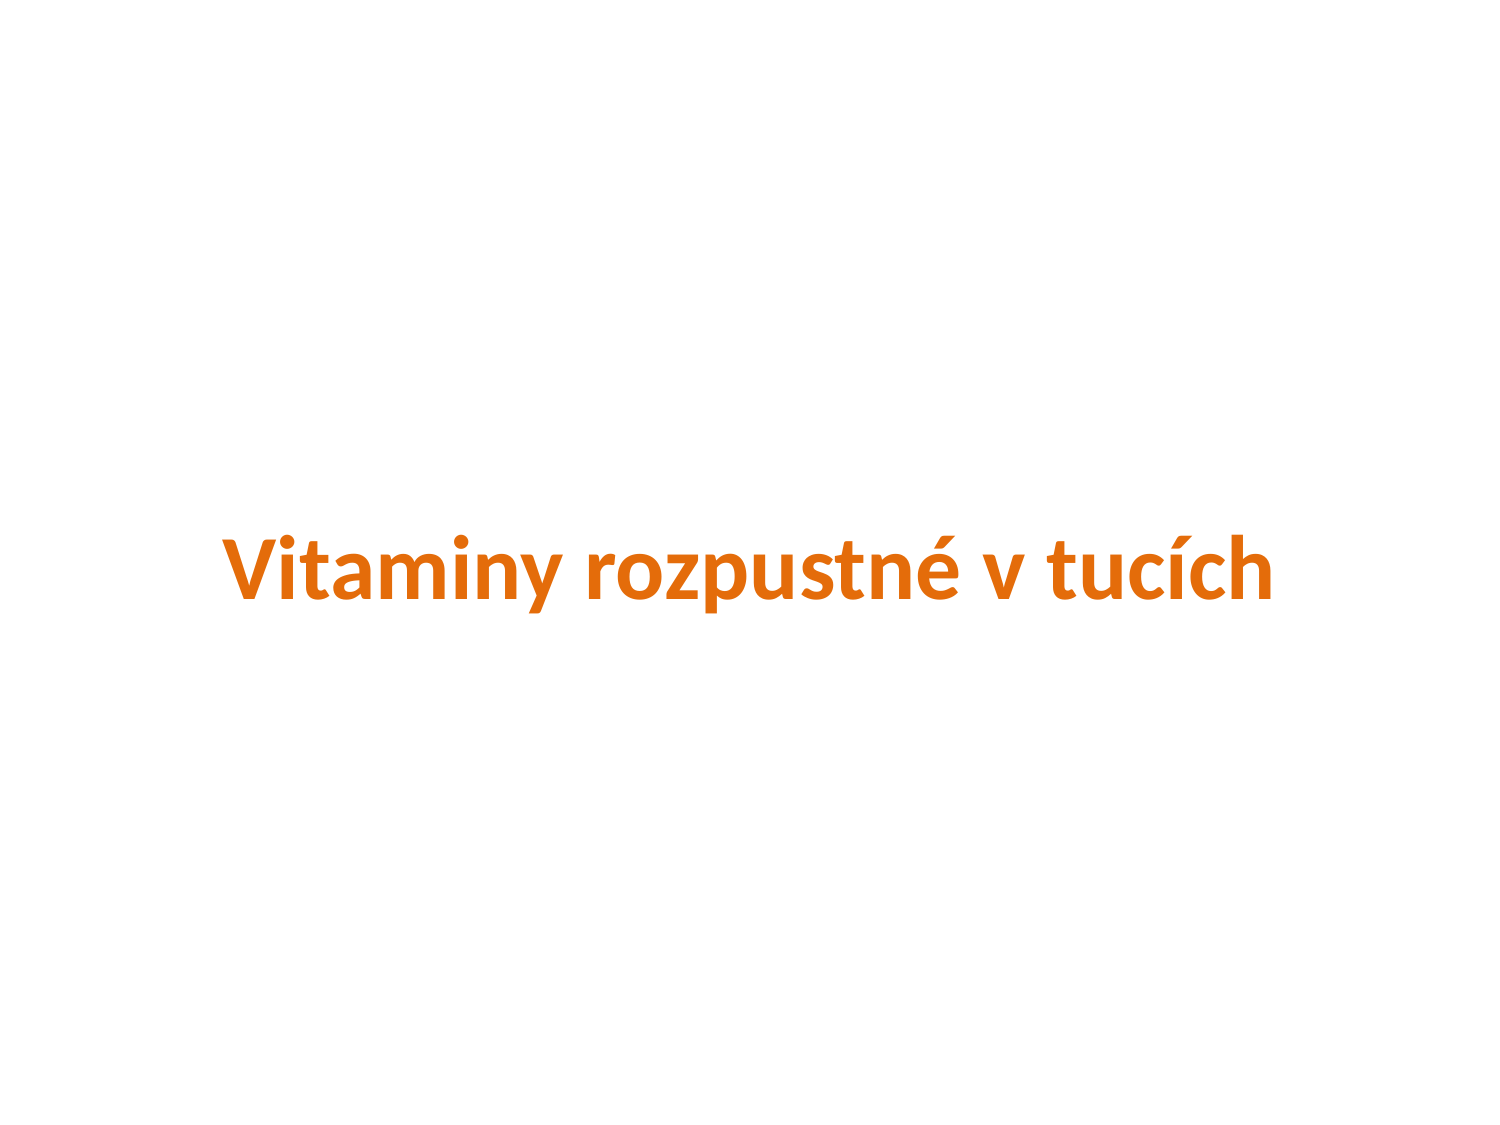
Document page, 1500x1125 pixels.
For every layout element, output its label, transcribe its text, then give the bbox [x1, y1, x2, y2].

title Vitaminy rozpustné v tucích [75, 468, 1425, 657]
